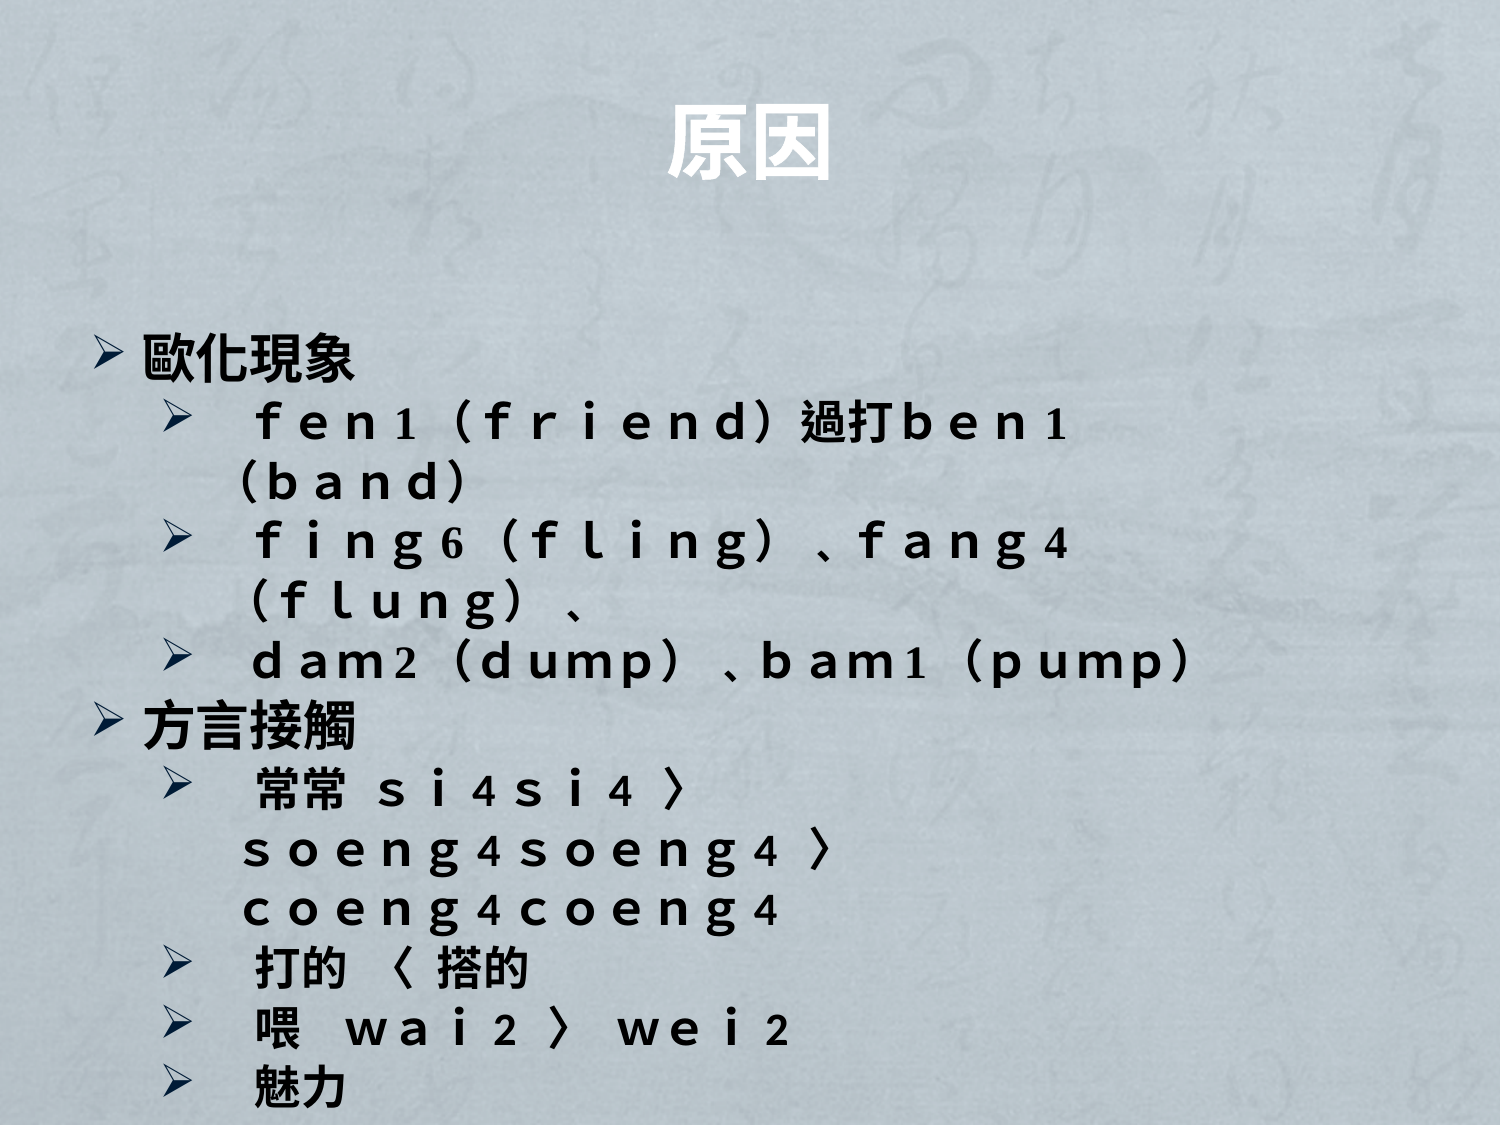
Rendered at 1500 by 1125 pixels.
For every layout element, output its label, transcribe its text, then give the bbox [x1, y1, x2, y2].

list 歐化現象 ｆｅｎ1（ｆｒｉｅｎｄ）過打ｂｅｎ1 （ｂａｎｄ） ｆｉｎｇ6（ｆｌｉｎｇ）﹑ｆａｎｇ4 （ｆｌｕｎｇ）﹑ ｄａｍ2（ｄｕｍｐ）﹑ｂａｍ1（ｐｕｍｐ） 方言接觸 常常 ｓｉ4ｓｉ4 〉 ｓｏｅｎｇ4ｓｏｅｎｇ4 〉 ｃｏｅｎｇ4ｃｏｅｎｇ4 打的 〈 搭的 喂 ｗａｉ2 〉 ｗｅｉ2 魅力 [75, 262, 1425, 1125]
title 原因 [75, 45, 1425, 233]
